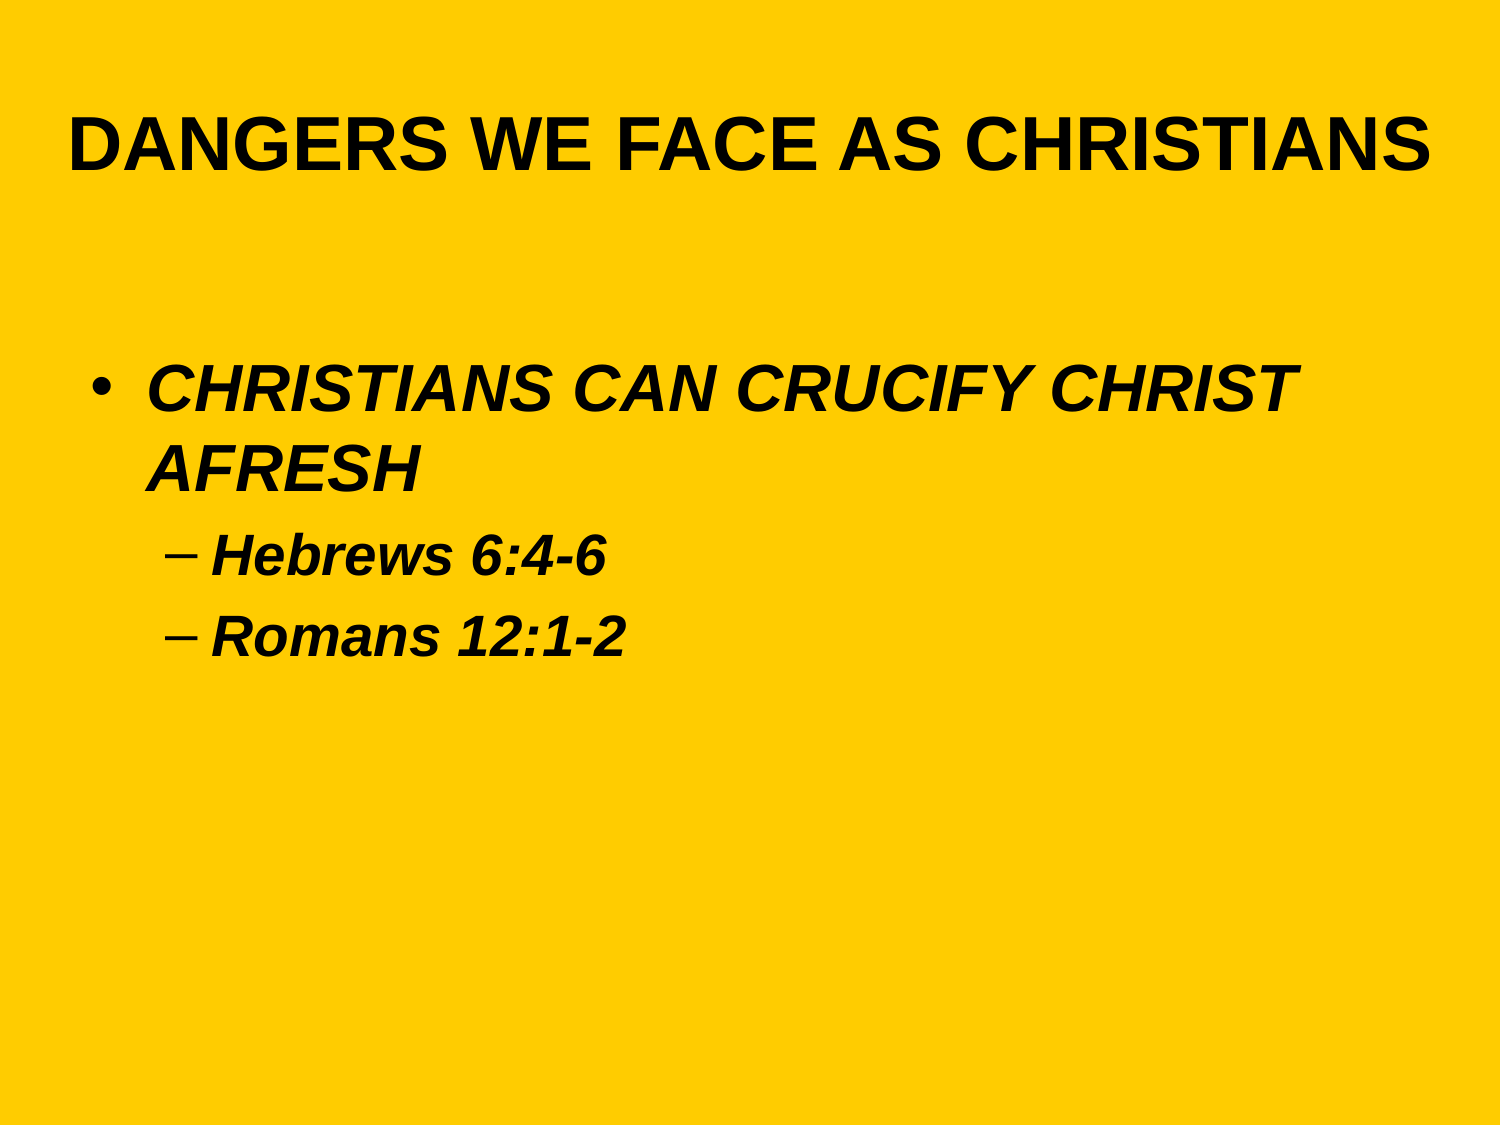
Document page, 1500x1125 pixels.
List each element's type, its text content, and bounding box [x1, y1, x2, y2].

title DANGERS WE FACE AS CHRISTIANS [0, 45, 1500, 234]
list CHRISTIANS CAN CRUCIFY CHRIST AFRESH Hebrews 6:4-6 Romans 12:1-2 [75, 337, 1500, 1006]
